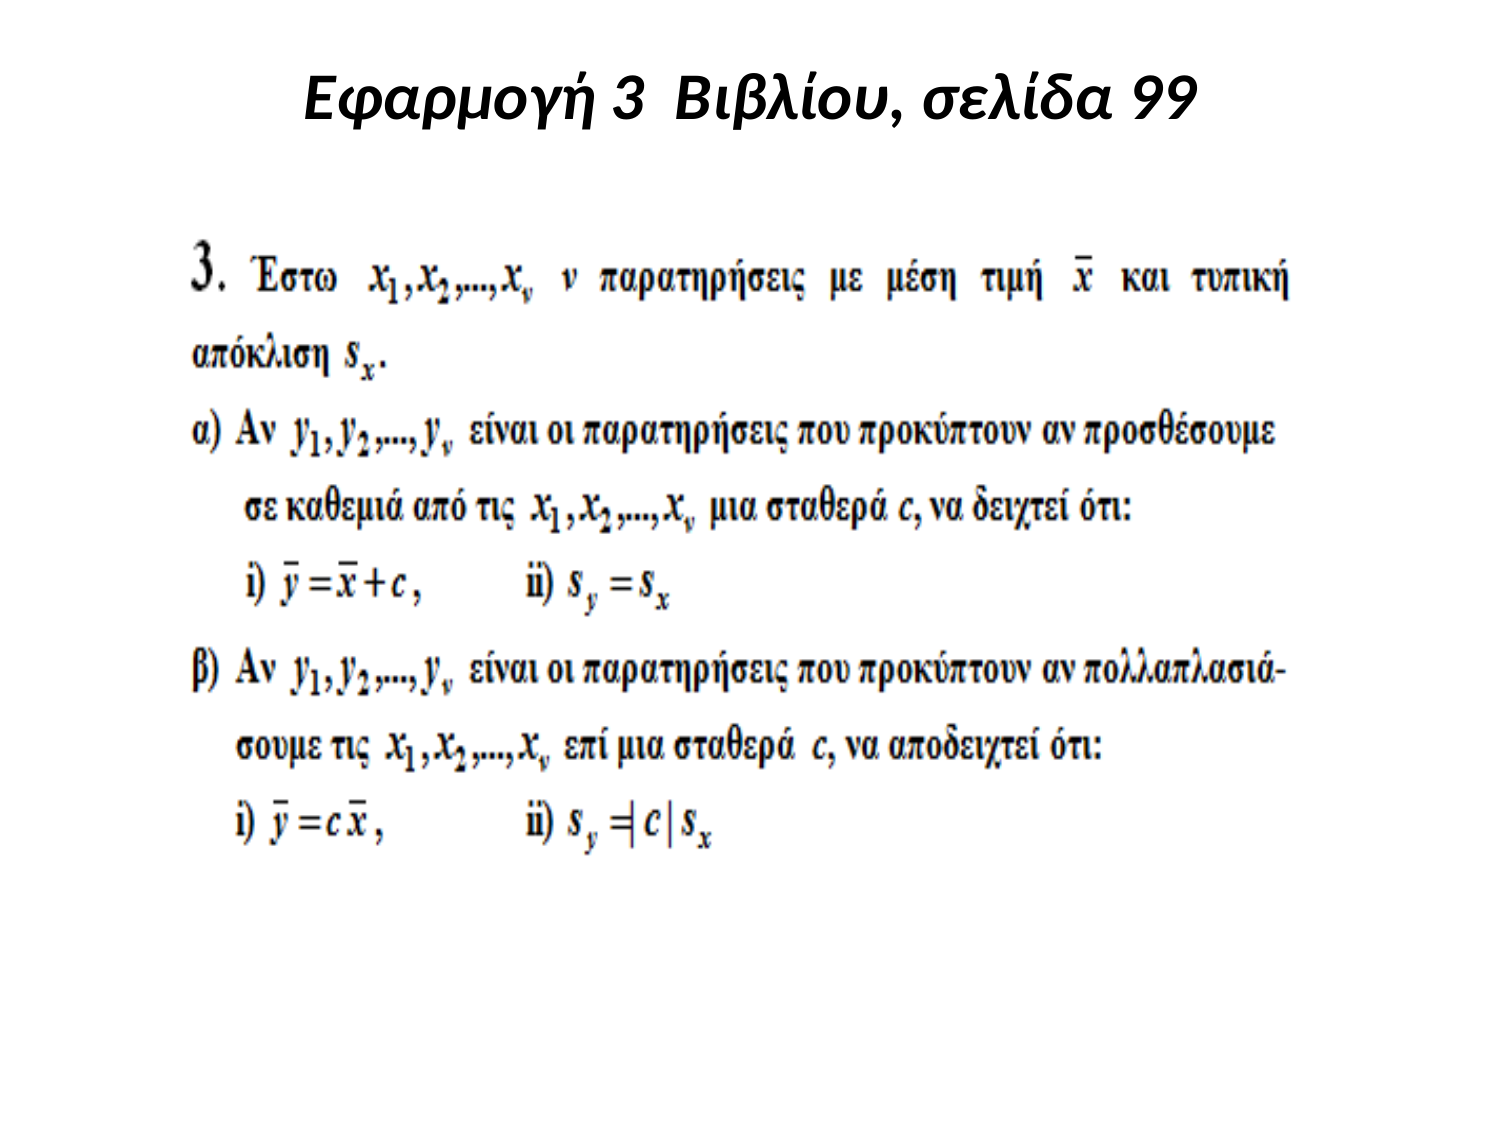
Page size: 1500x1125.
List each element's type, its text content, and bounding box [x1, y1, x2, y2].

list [175, 222, 1325, 915]
title Εφαρμογή 3 Βιβλίου, σελίδα 99 [75, 45, 1425, 141]
